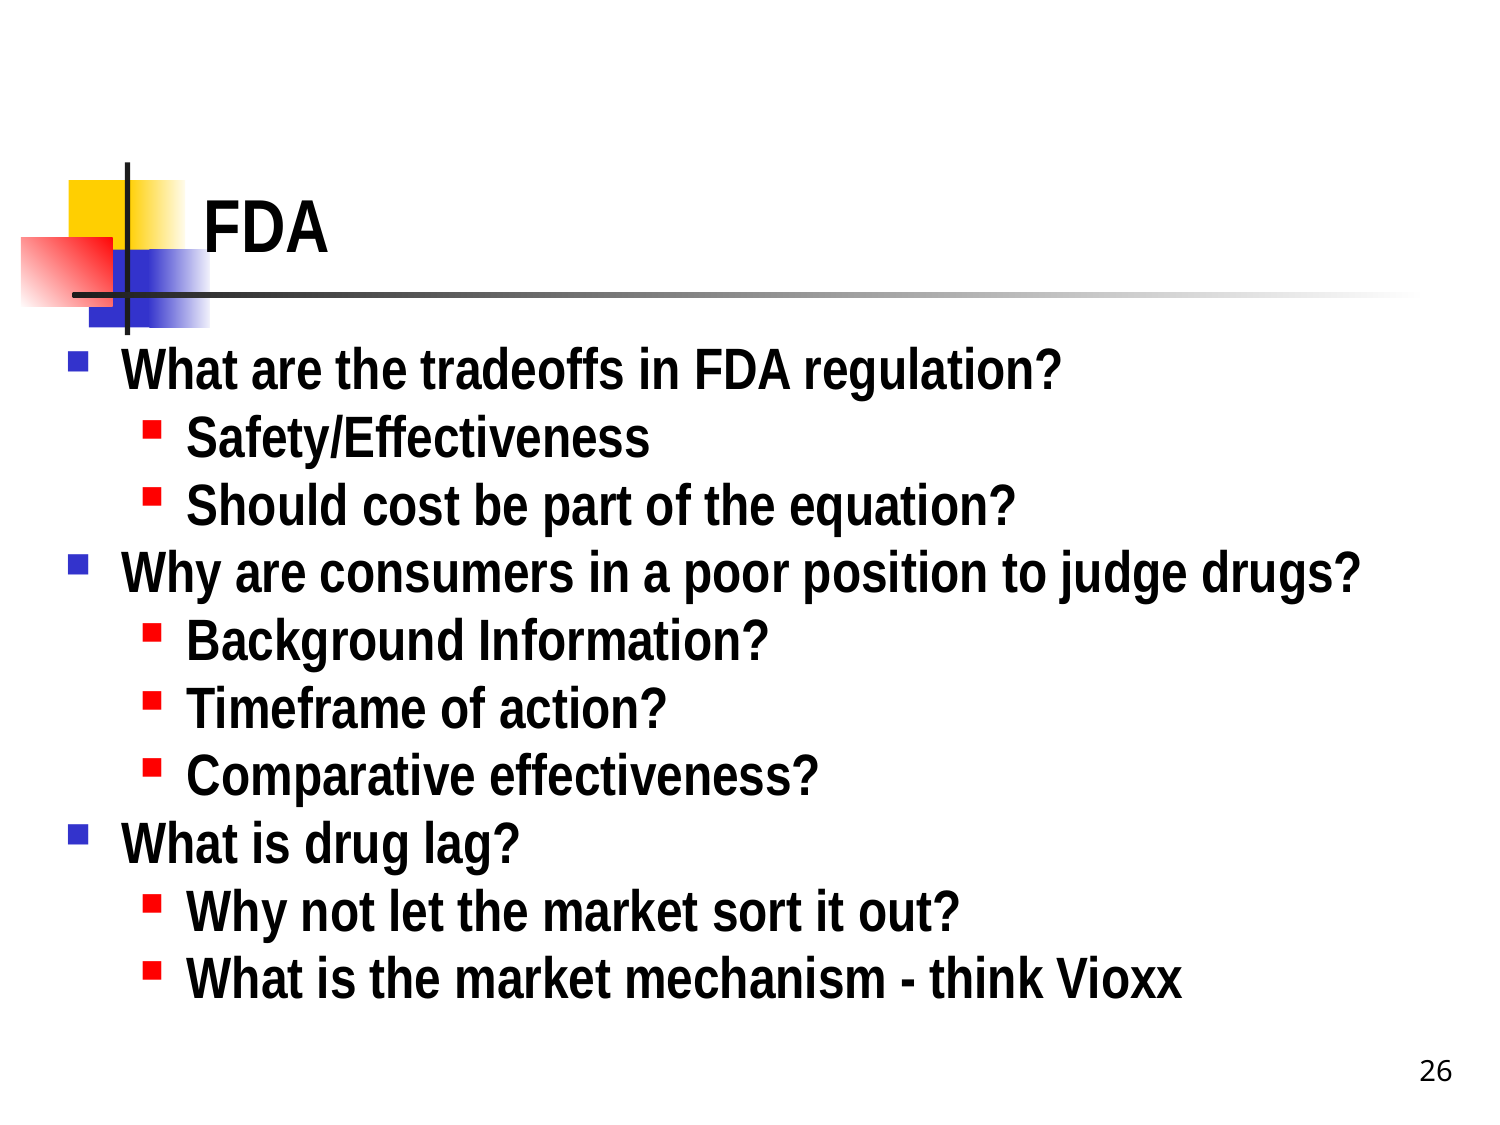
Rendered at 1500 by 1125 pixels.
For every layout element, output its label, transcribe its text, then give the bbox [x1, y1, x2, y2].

slide_number 26 [1155, 1024, 1468, 1100]
list What are the tradeoffs in FDA regulation? Safety/Effectiveness Should cost be part of the equation? Why are consumers in a poor position to judge drugs? Background Information? Timeframe of action? Comparative effectiveness? What is drug lag? Why not let the market sort it out? What is the market mechanism - think Vioxx [50, 337, 1450, 1075]
title FDA [188, 35, 1468, 275]
